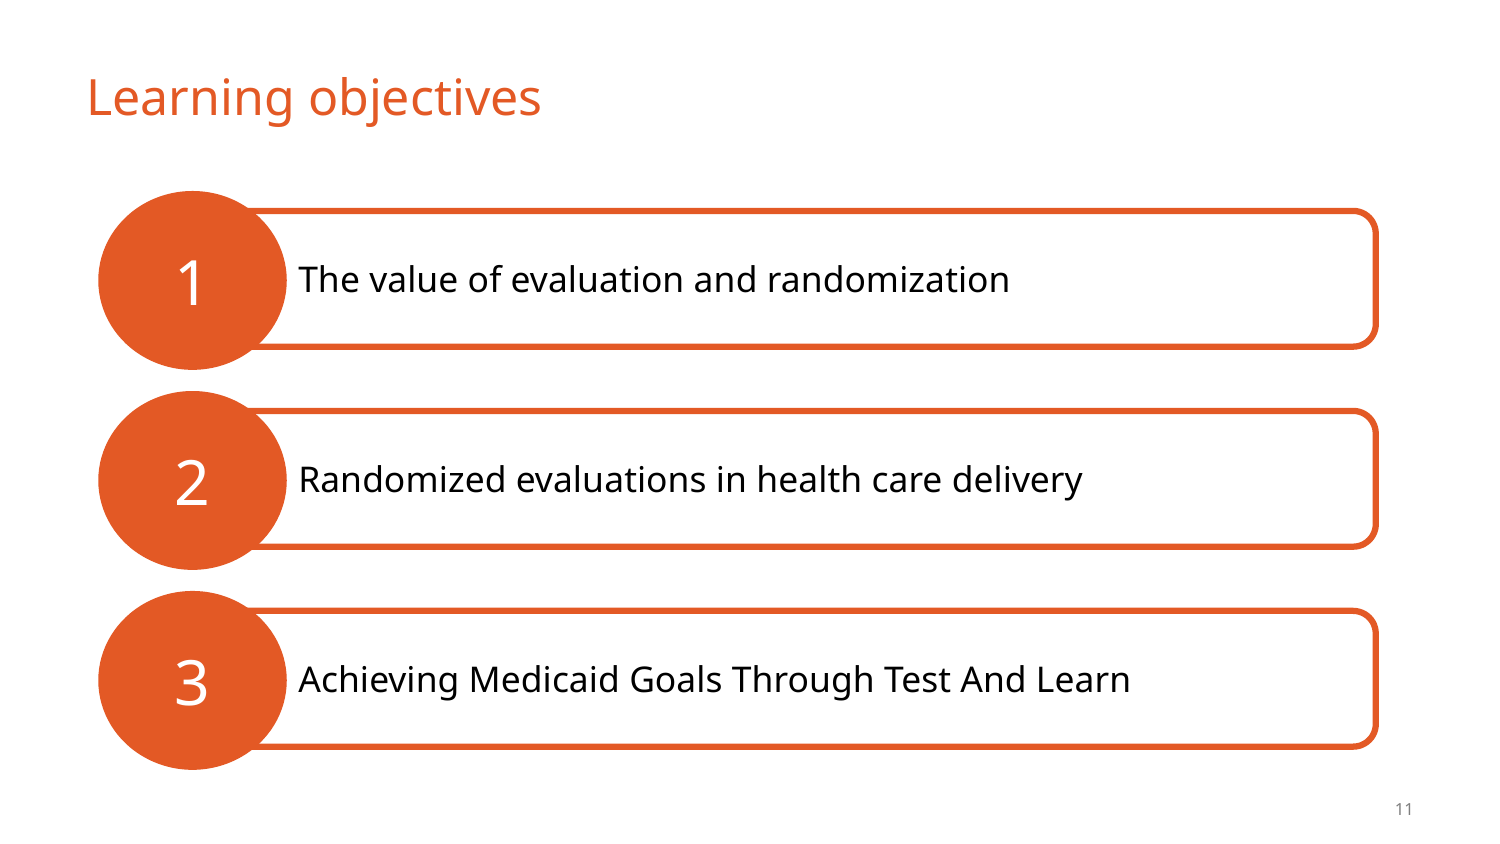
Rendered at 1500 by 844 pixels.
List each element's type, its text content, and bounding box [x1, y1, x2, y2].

title Learning objectives [75, 23, 1425, 167]
text_box Achieving Medicaid Goals Through Test And Learn [251, 610, 1376, 747]
slide_number ‹#› [1285, 793, 1426, 821]
text_box Randomized evaluations in health care delivery [251, 410, 1376, 547]
text_box 1 [99, 191, 287, 370]
text_box 3 [99, 591, 287, 770]
text_box The value of evaluation and randomization [251, 210, 1376, 347]
text_box 2 [99, 391, 287, 570]
